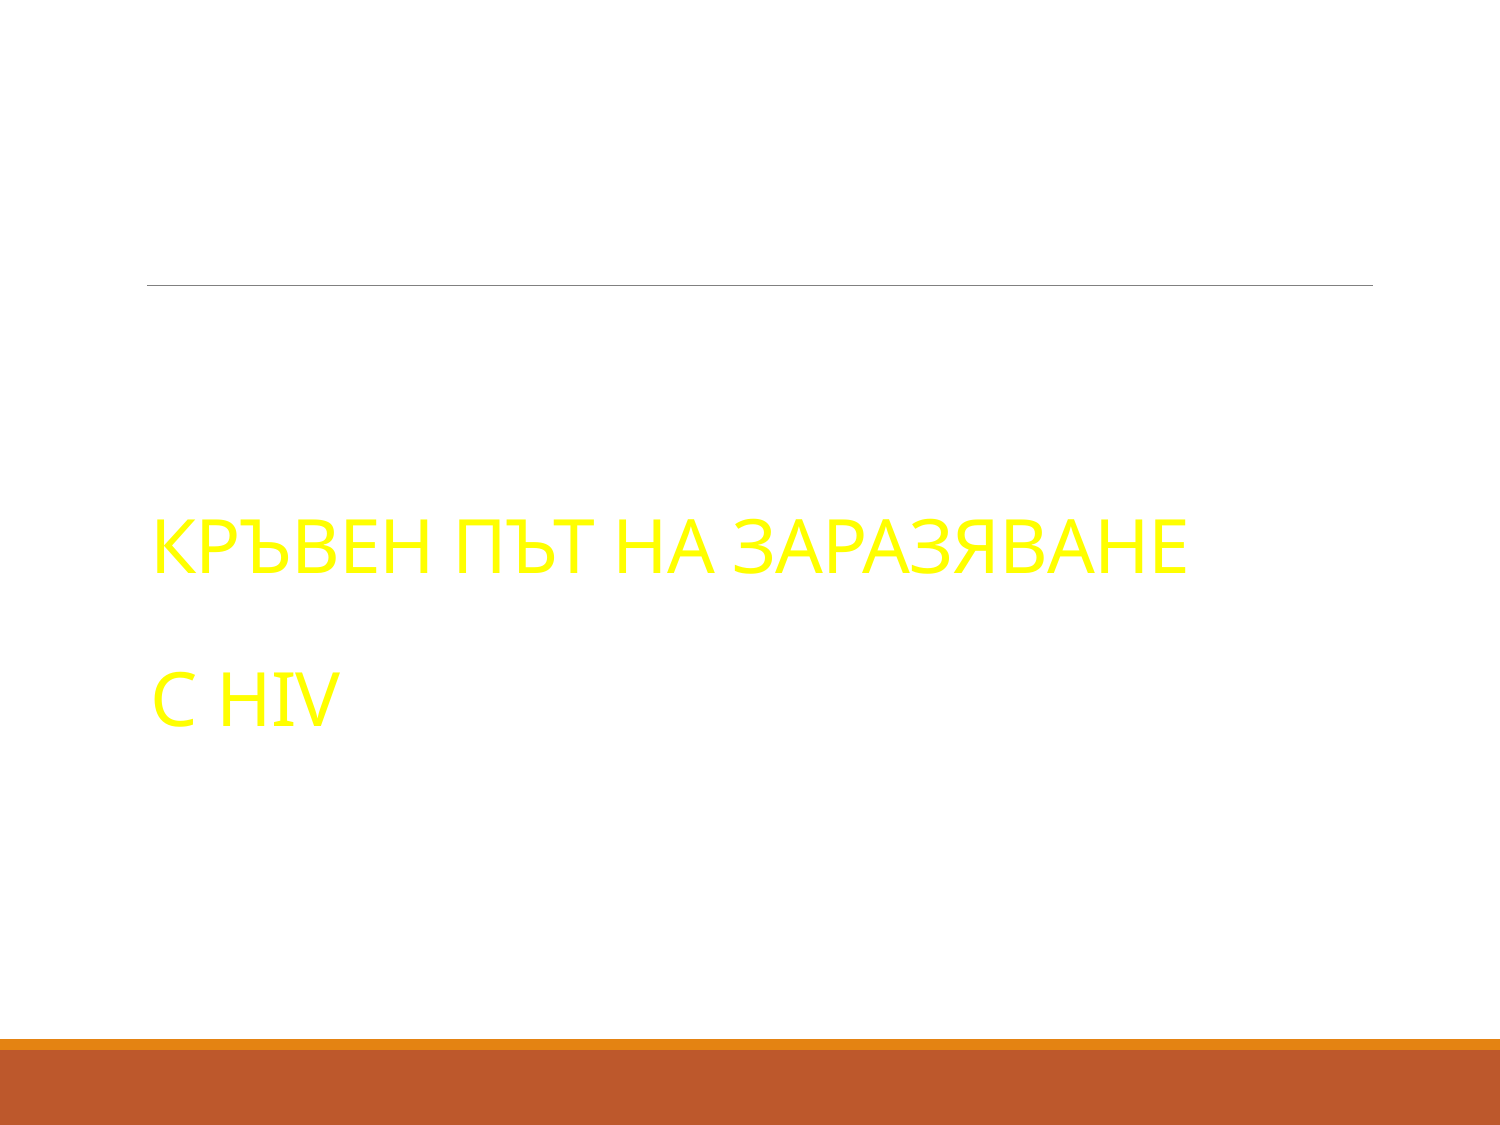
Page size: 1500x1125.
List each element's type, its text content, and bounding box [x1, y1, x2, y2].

title КРЪВЕН ПЪТ НА ЗАРАЗЯВАНЕ С HIV [135, 420, 1456, 870]
